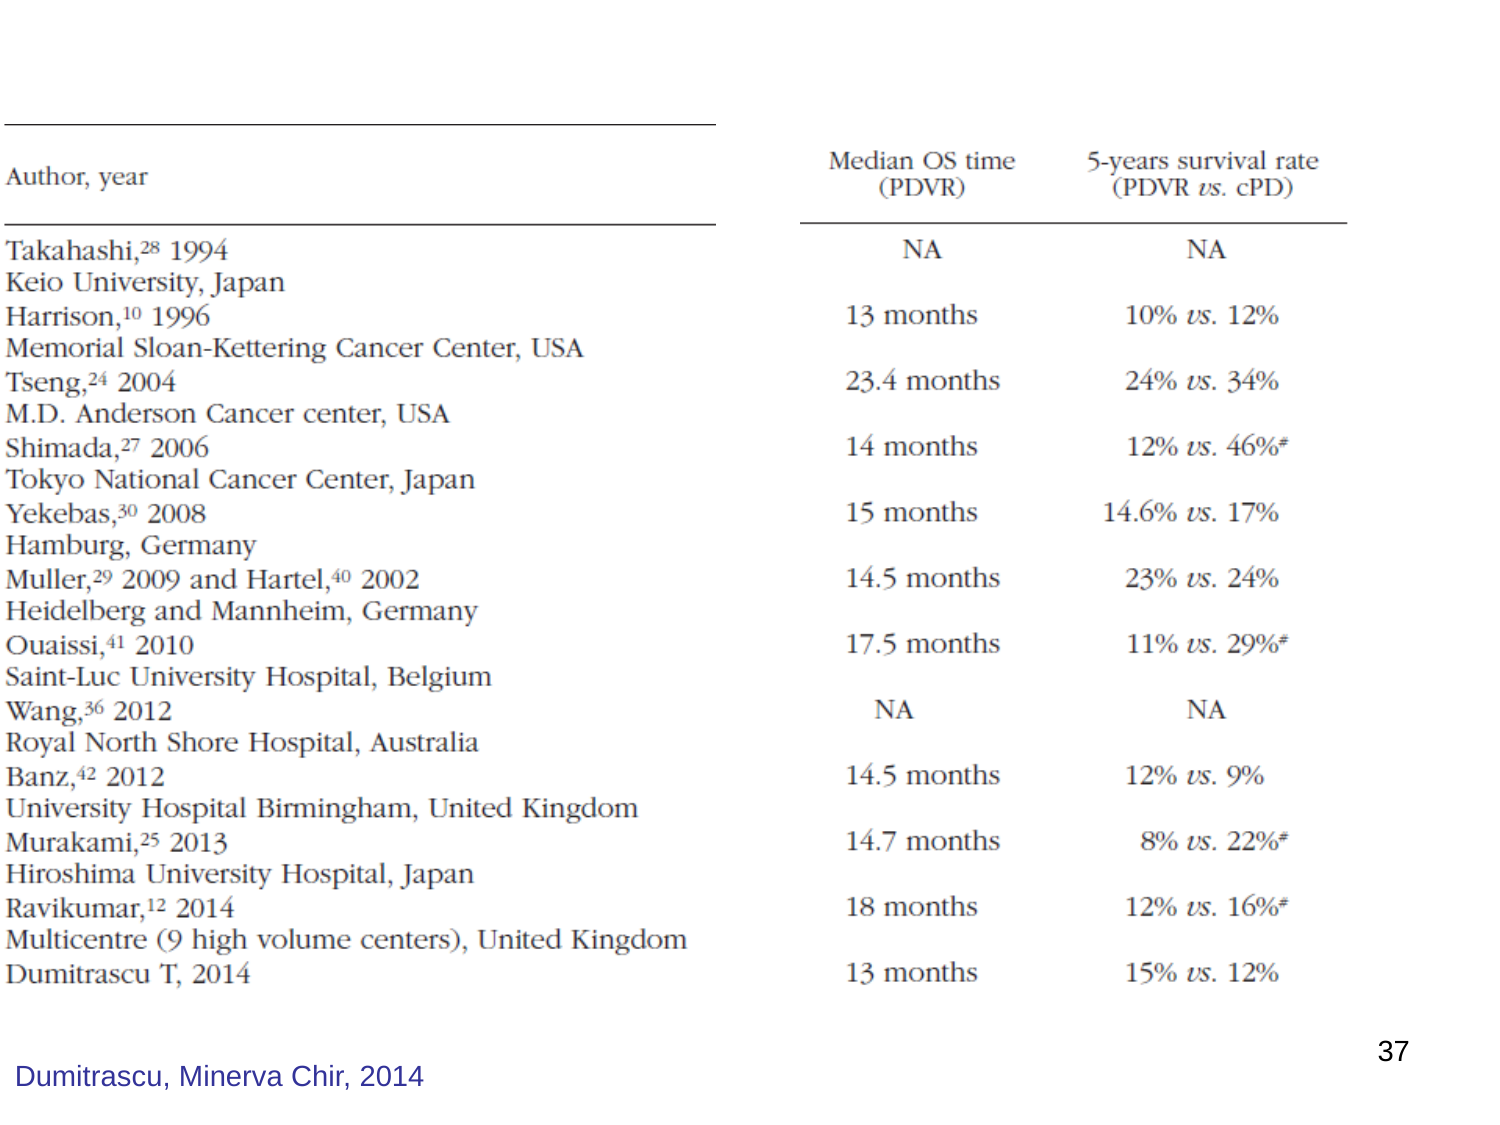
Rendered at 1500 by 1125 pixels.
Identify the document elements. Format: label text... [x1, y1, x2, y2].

picture [0, 124, 716, 996]
picture [799, 124, 1360, 996]
text_box Dumitrascu, Minerva Chir, 2014 [0, 1049, 1388, 1100]
slide_number 37 [1074, 1024, 1426, 1103]
